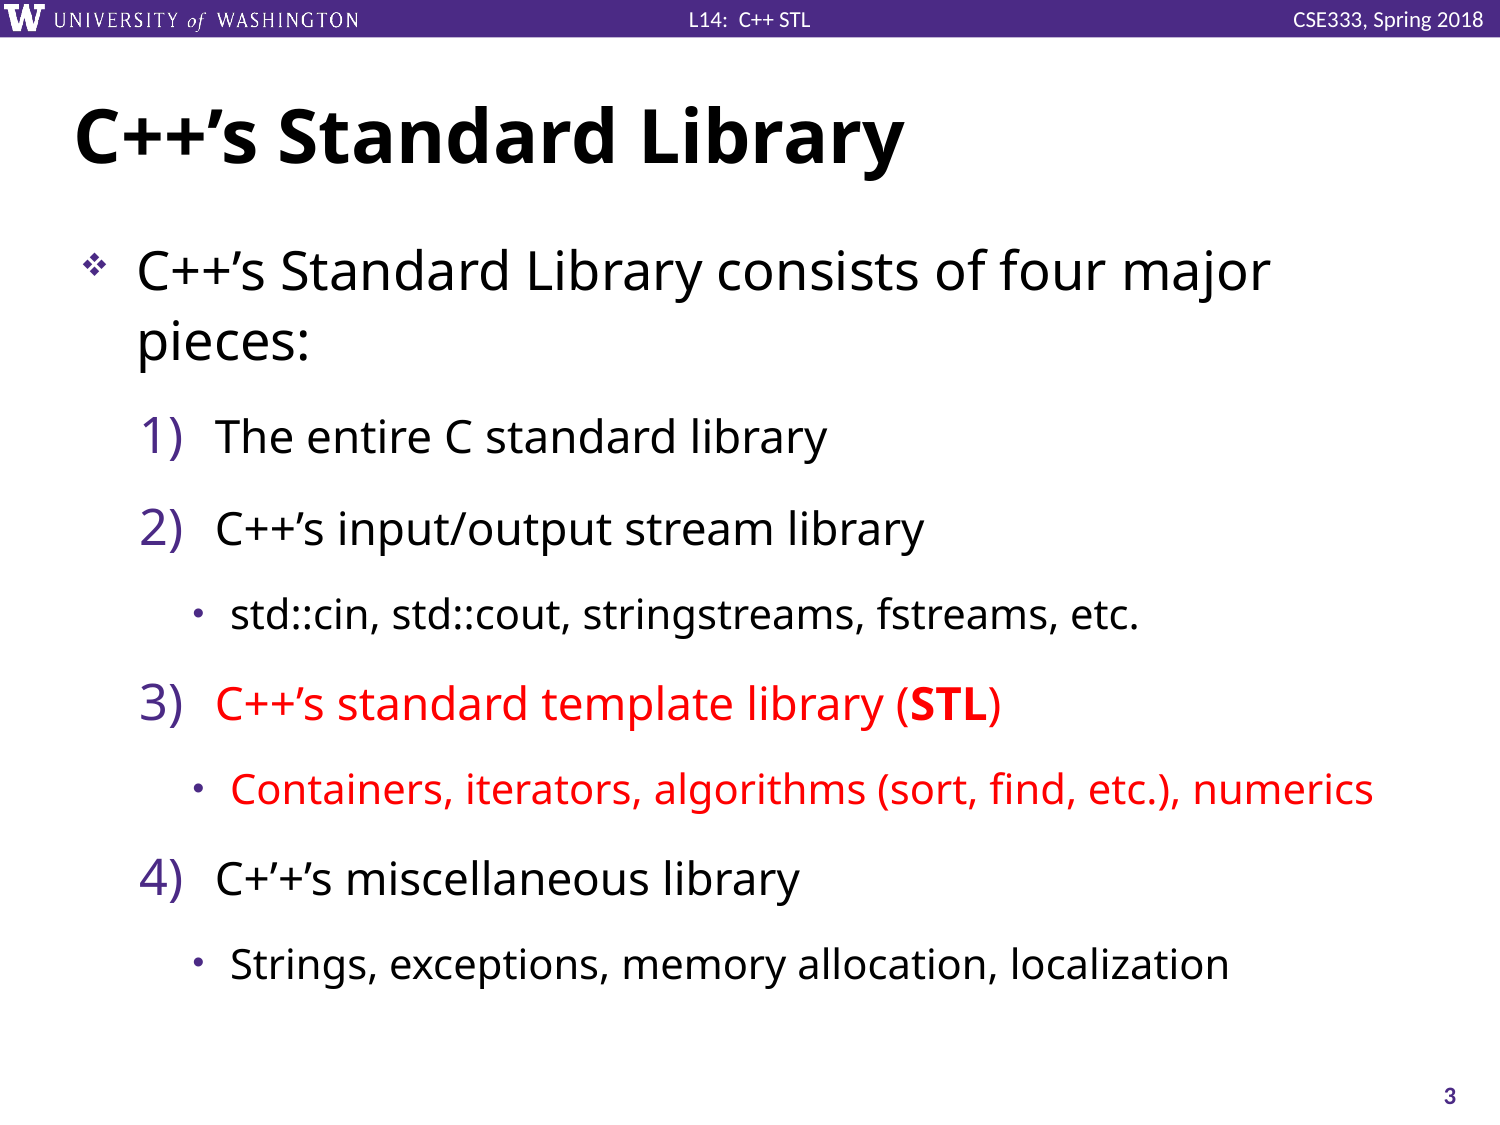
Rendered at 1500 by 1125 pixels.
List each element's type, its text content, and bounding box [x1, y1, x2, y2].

picture [4, 4, 358, 32]
list C++’s Standard Library consists of four major pieces: The entire C standard library C++’s input/output stream library std::cin, std::cout, stringstreams, fstreams, etc. C++’s standard template library (STL) Containers, iterators, algorithms (sort, find, etc.), numerics C+’+’s miscellaneous library Strings, exceptions, memory allocation, localization [64, 223, 1438, 1040]
title C++’s Standard Library [58, 71, 1438, 197]
slide_number 3 [1400, 1065, 1500, 1125]
